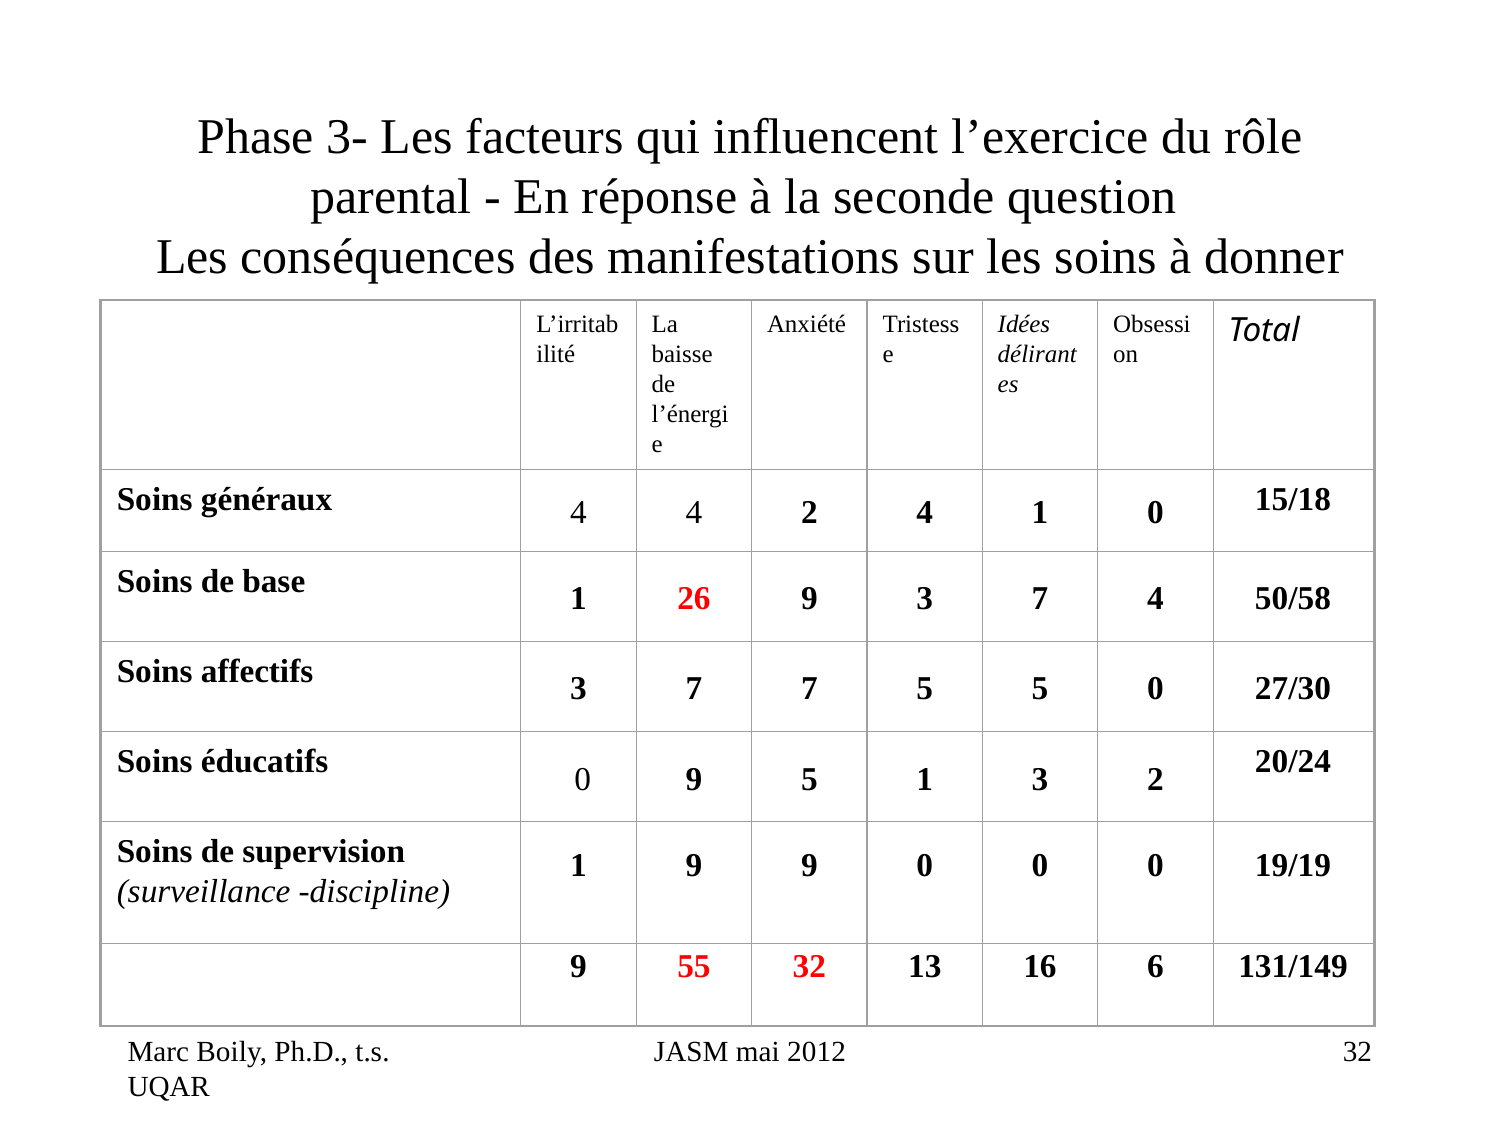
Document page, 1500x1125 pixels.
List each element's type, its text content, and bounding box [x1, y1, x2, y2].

footer JASM mai 2012 [512, 1035, 988, 1100]
title Phase 3- Les facteurs qui influencent l’exercice du rôle parental - En réponse à la seconde question Les conséquences des manifestations sur les soins à donner [112, 99, 1388, 288]
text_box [99, 299, 1376, 1027]
slide_number Marc Boily, Ph.D., t.s. UQAR [112, 1035, 425, 1100]
slide_number 32 [1074, 1025, 1388, 1100]
